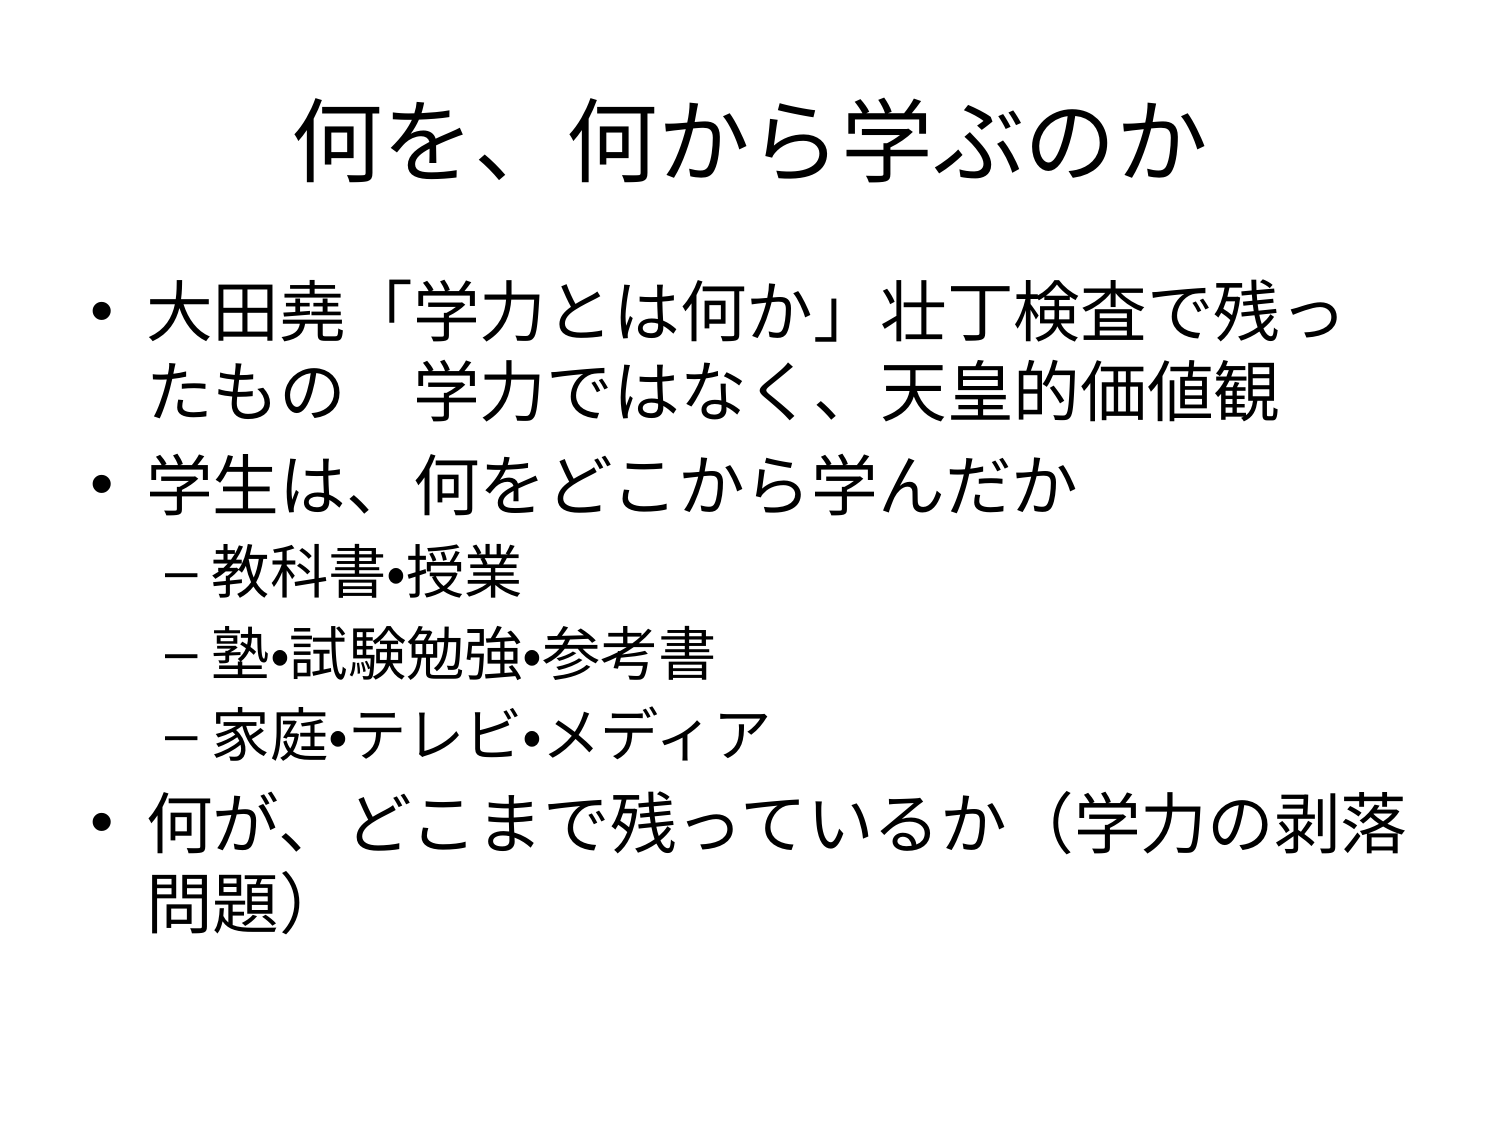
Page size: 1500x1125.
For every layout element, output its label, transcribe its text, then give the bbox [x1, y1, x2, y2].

list 大田堯「学力とは何か」壮丁検査で残ったもの 学力ではなく、天皇的価値観 学生は、何をどこから学んだか 教科書・授業 塾・試験勉強・参考書 家庭・テレビ・メディア 何が、どこまで残っているか（学力の剥落問題） [75, 262, 1425, 1005]
title 何を、何から学ぶのか [75, 45, 1425, 233]
